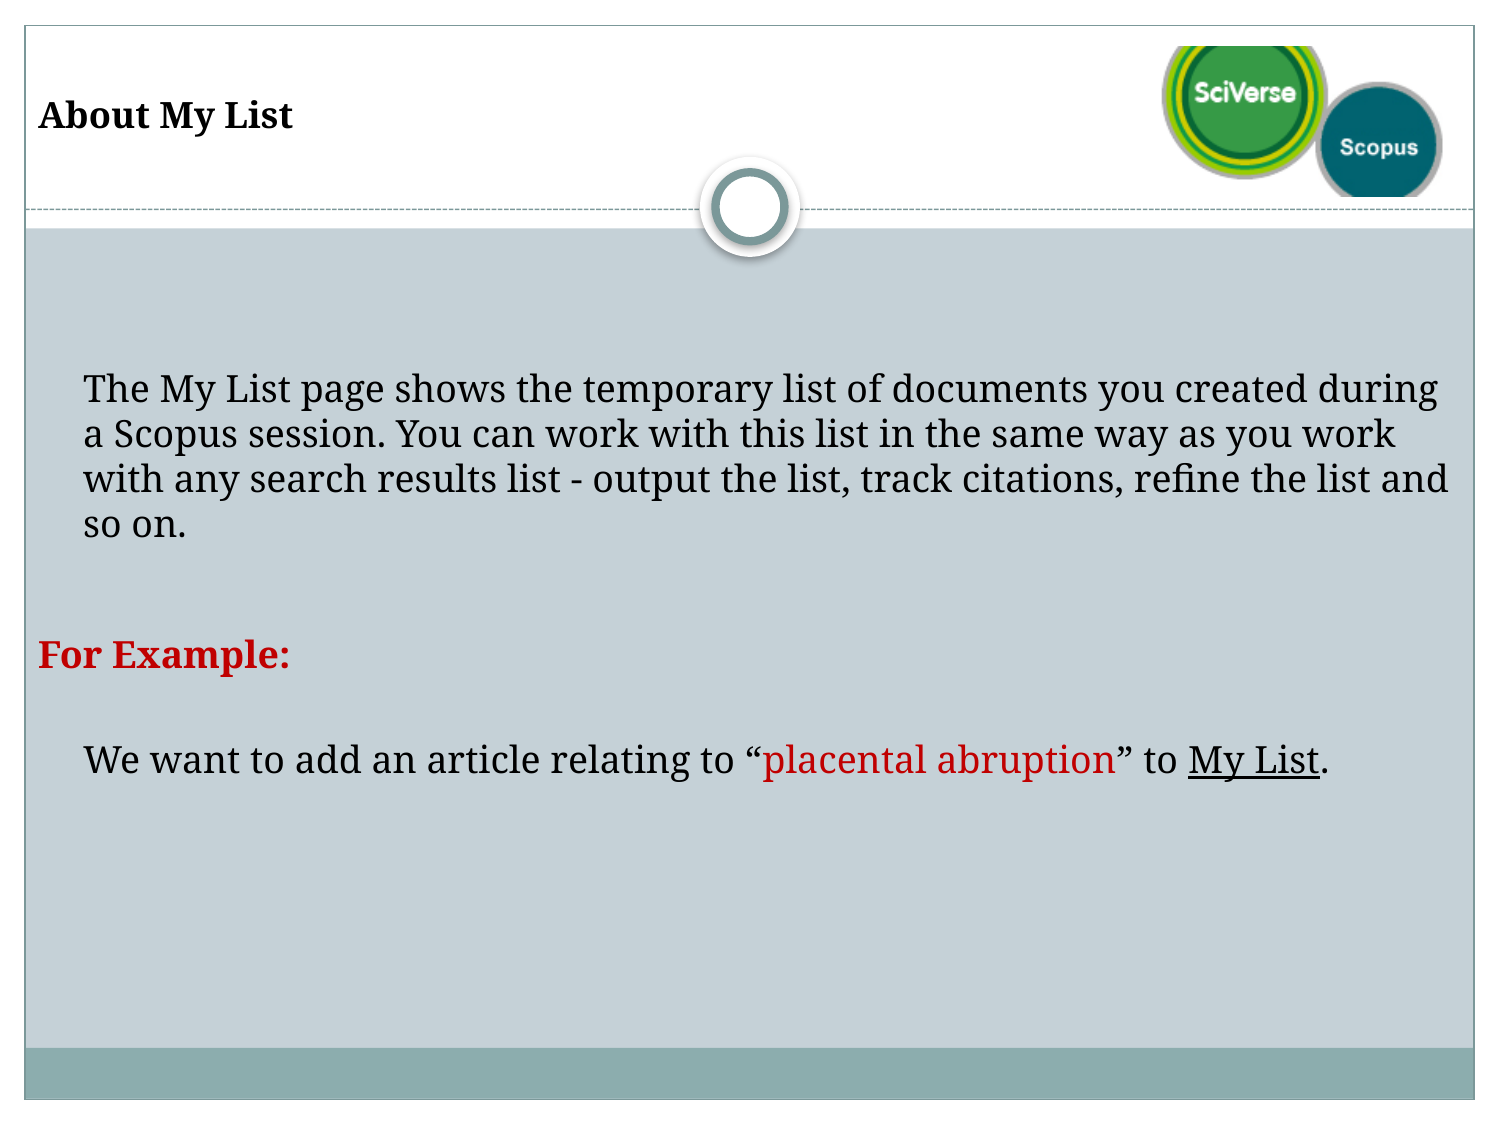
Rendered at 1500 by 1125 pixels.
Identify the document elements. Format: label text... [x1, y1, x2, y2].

list The My List page shows the temporary list of documents you created during a Scopus session. You can work with this list in the same way as you work with any search results list - output the list, track citations, refine the list and so on. For Example: We want to add an article relating to “placental abruption” to My List. [23, 210, 1477, 1102]
title About My List [23, 23, 1477, 210]
picture [1148, 46, 1460, 198]
